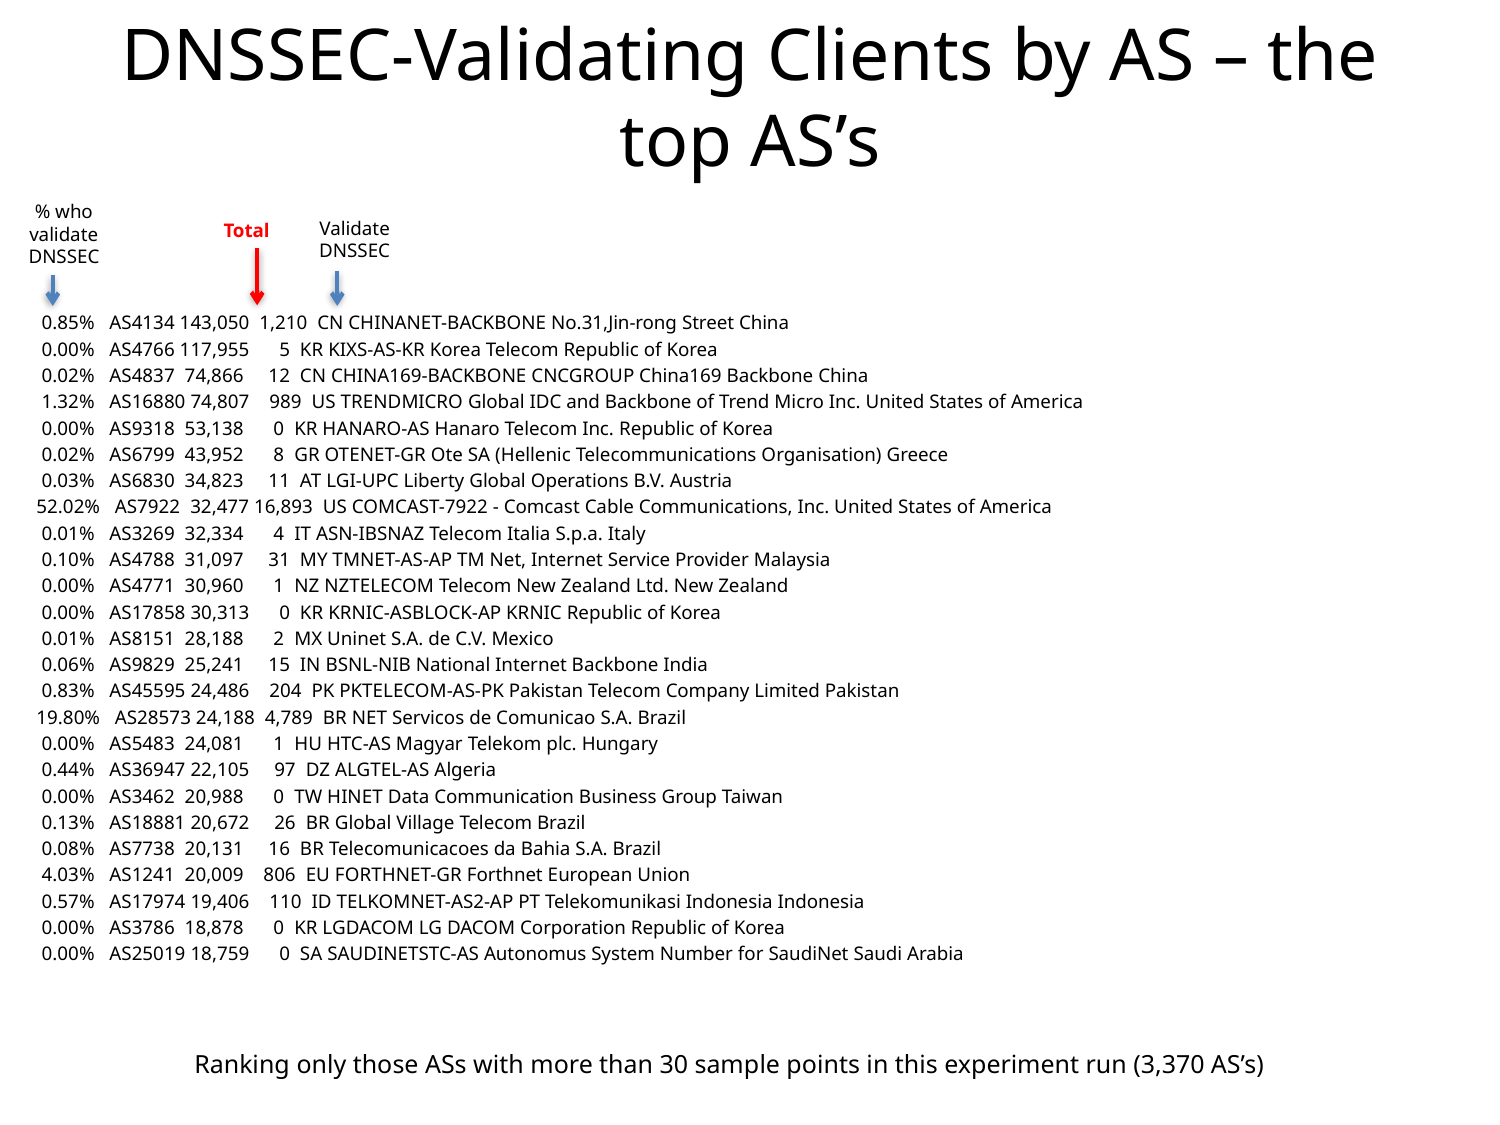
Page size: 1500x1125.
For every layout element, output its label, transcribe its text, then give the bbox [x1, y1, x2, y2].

text_box Validate DNSSEC [304, 208, 405, 269]
text_box Ranking only those ASs with more than 30 sample points in this experiment run (3,370 AS’s) [179, 1041, 1281, 1086]
title DNSSEC-Validating Clients by AS – the top AS’s [75, 0, 1425, 189]
text_box % who validate DNSSEC [13, 192, 115, 275]
list 0.85% AS4134 143,050 1,210 CN CHINANET-BACKBONE No.31,Jin-rong Street China 0.00% AS4766 117,955 5 KR KIXS-AS-KR Korea Telecom Republic of Korea 0.02% AS4837 74,866 12 CN CHINA169-BACKBONE CNCGROUP China169 Backbone China 1.32% AS16880 74,807 989 US TRENDMICRO Global IDC and Backbone of Trend Micro Inc. United States of America 0.00% AS9318 53,138 0 KR HANARO-AS Hanaro Telecom Inc. Republic of Korea 0.02% AS6799 43,952 8 GR OTENET-GR Ote SA (Hellenic Telecommunications Organisation) Greece 0.03% AS6830 34,823 11 AT LGI-UPC Liberty Global Operations B.V. Austria 52.02% AS7922 32,477 16,893 US COMCAST-7922 - Comcast Cable Communications, Inc. United States of America 0.01% AS3269 32,334 4 IT ASN-IBSNAZ Telecom Italia S.p.a. Italy 0.10% AS4788 31,097 31 MY TMNET-AS-AP TM Net, Internet Service Provider Malaysia 0.00% AS4771 30,960 1 NZ NZTELECOM Telecom New Zealand Ltd. New Zealand 0.00% AS17858 30,313 0 KR KRNIC-ASBLOCK-AP KRNIC Republic of Korea 0.01% AS8151 28,188 2 MX Uninet S.A. de C.V. Mexico 0.06% AS9829 25,241 15 IN BSNL-NIB National Internet Backbone India 0.83% AS45595 24,486 204 PK PKTELECOM-AS-PK Pakistan Telecom Company Limited Pakistan 19.80% AS28573 24,188 4,789 BR NET Servicos de Comunicao S.A. Brazil 0.00% AS5483 24,081 1 HU HTC-AS Magyar Telekom plc. Hungary 0.44% AS36947 22,105 97 DZ ALGTEL-AS Algeria 0.00% AS3462 20,988 0 TW HINET Data Communication Business Group Taiwan 0.13% AS18881 20,672 26 BR Global Village Telecom Brazil 0.08% AS7738 20,131 16 BR Telecomunicacoes da Bahia S.A. Brazil 4.03% AS1241 20,009 806 EU FORTHNET-GR Forthnet European Union 0.57% AS17974 19,406 110 ID TELKOMNET-AS2-AP PT Telekomunikasi Indonesia Indonesia 0.00% AS3786 18,878 0 KR LGDACOM LG DACOM Corporation Republic of Korea 0.00% AS25019 18,759 0 SA SAUDINETSTC-AS Autonomus System Number for SaudiNet Saudi Arabia [21, 303, 1421, 909]
text_box Total [208, 211, 285, 249]
